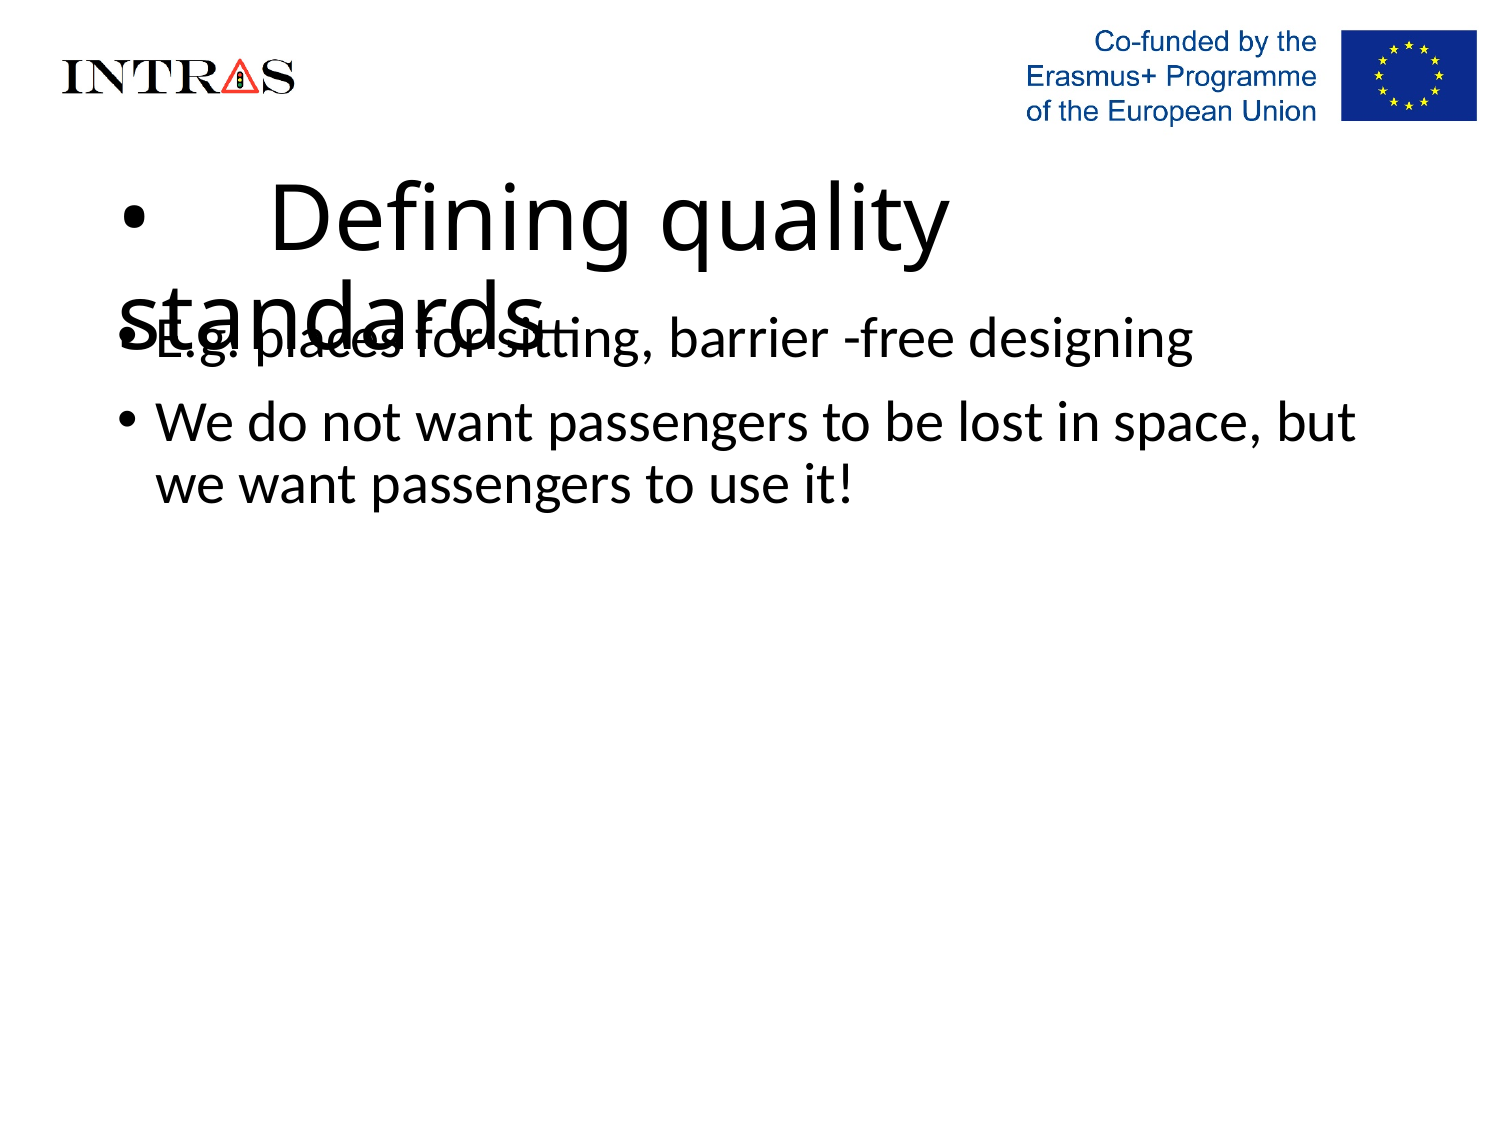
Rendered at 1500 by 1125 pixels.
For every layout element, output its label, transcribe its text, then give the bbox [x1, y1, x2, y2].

picture [60, 53, 296, 98]
list E.g. places for sitting, barrier -free designing We do not want passengers to be lost in space, but we want passengers to use it! [103, 299, 1397, 1014]
title • Defining quality standards [103, 163, 1397, 278]
picture [999, 3, 1500, 147]
